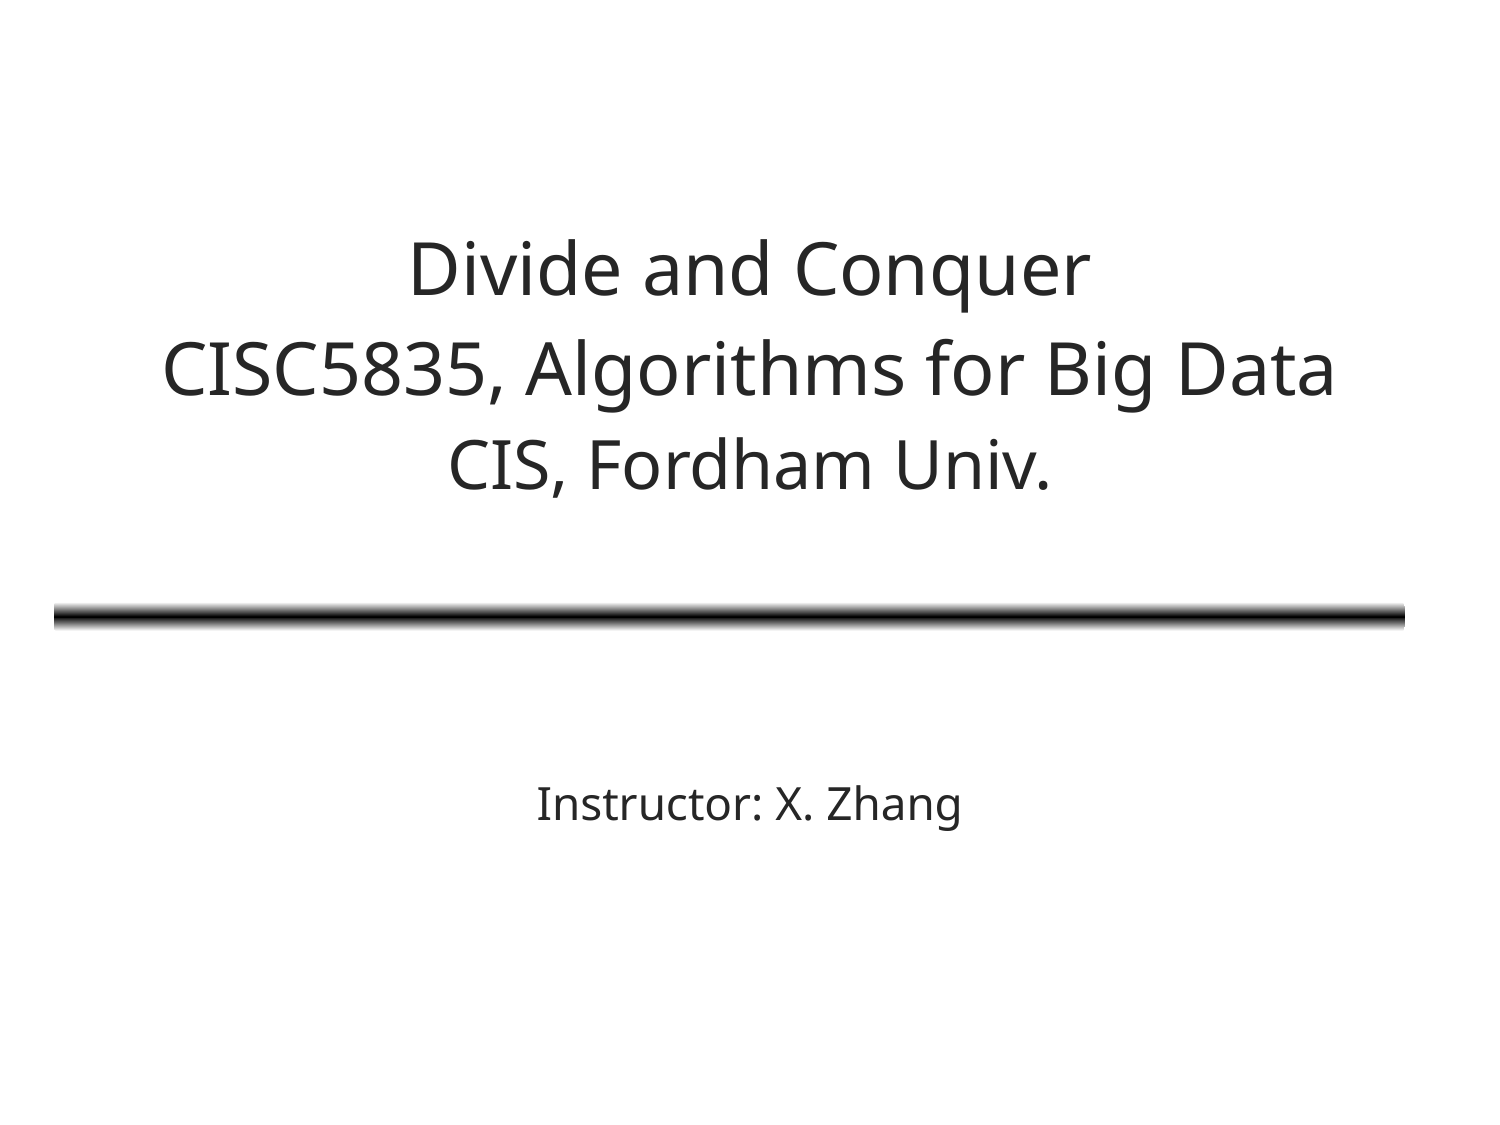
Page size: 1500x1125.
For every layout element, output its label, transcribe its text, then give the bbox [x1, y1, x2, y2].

list Instructor: X. Zhang [224, 698, 1276, 987]
title Divide and Conquer CISC5835, Algorithms for Big Data CIS, Fordham Univ. [111, 180, 1388, 547]
